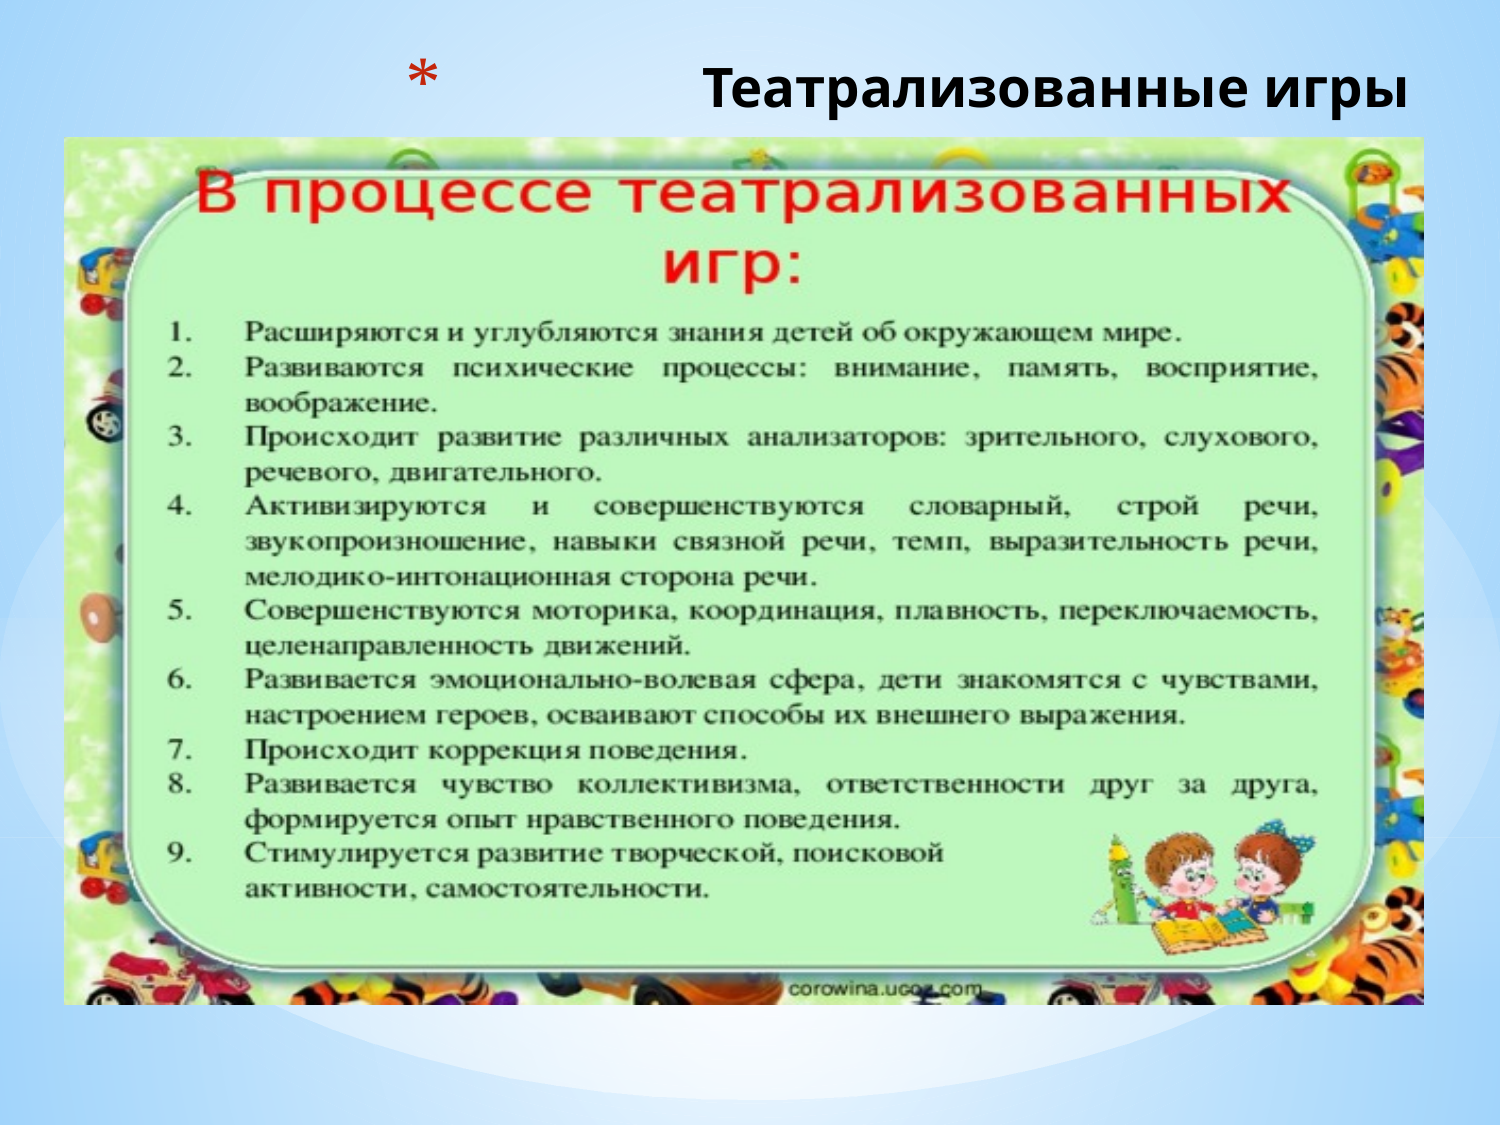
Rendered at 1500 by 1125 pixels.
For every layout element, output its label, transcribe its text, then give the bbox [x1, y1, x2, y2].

title Театрализованные игры [75, 45, 1425, 126]
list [64, 136, 1424, 1006]
